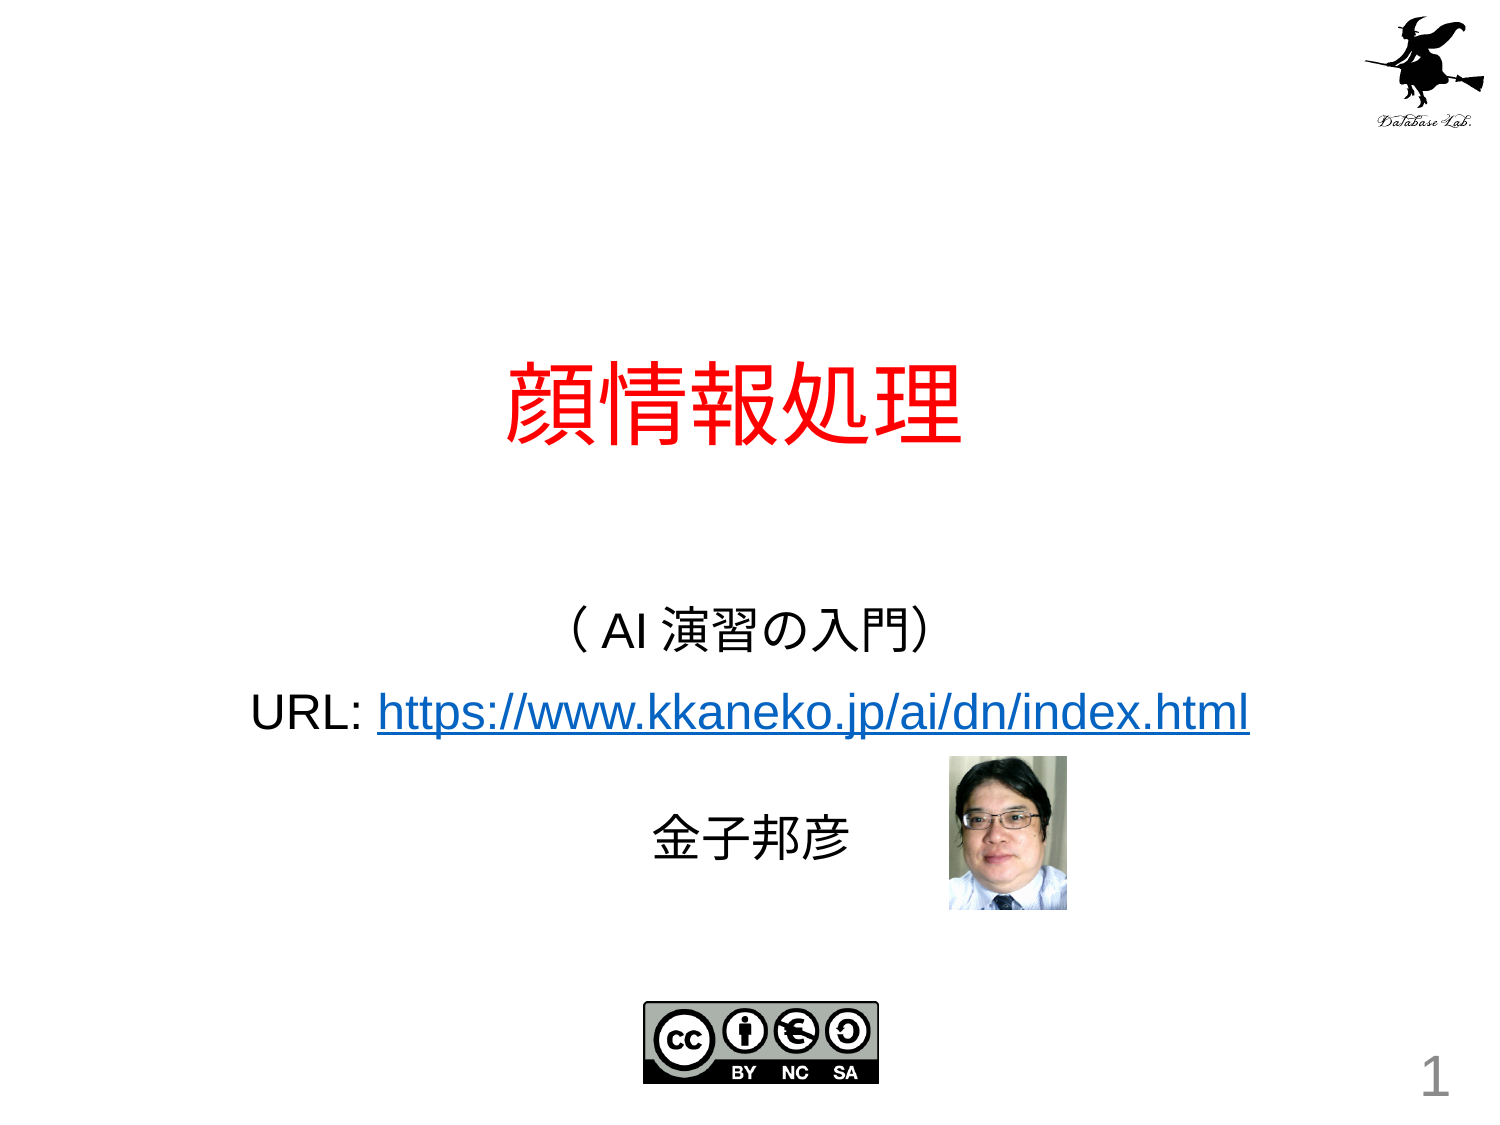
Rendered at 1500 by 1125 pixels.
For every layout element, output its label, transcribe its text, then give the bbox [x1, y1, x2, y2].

text_box 金子邦彦 [635, 798, 868, 875]
slide_number 1 [1129, 1042, 1467, 1103]
subtitle （AI演習の入門） URL: https://www.kkaneko.jp/ai/dn/index.html [187, 590, 1313, 863]
picture [643, 1001, 879, 1084]
picture [949, 756, 1067, 911]
title 顔情報処理 [82, 184, 1388, 576]
picture [1362, 14, 1486, 130]
